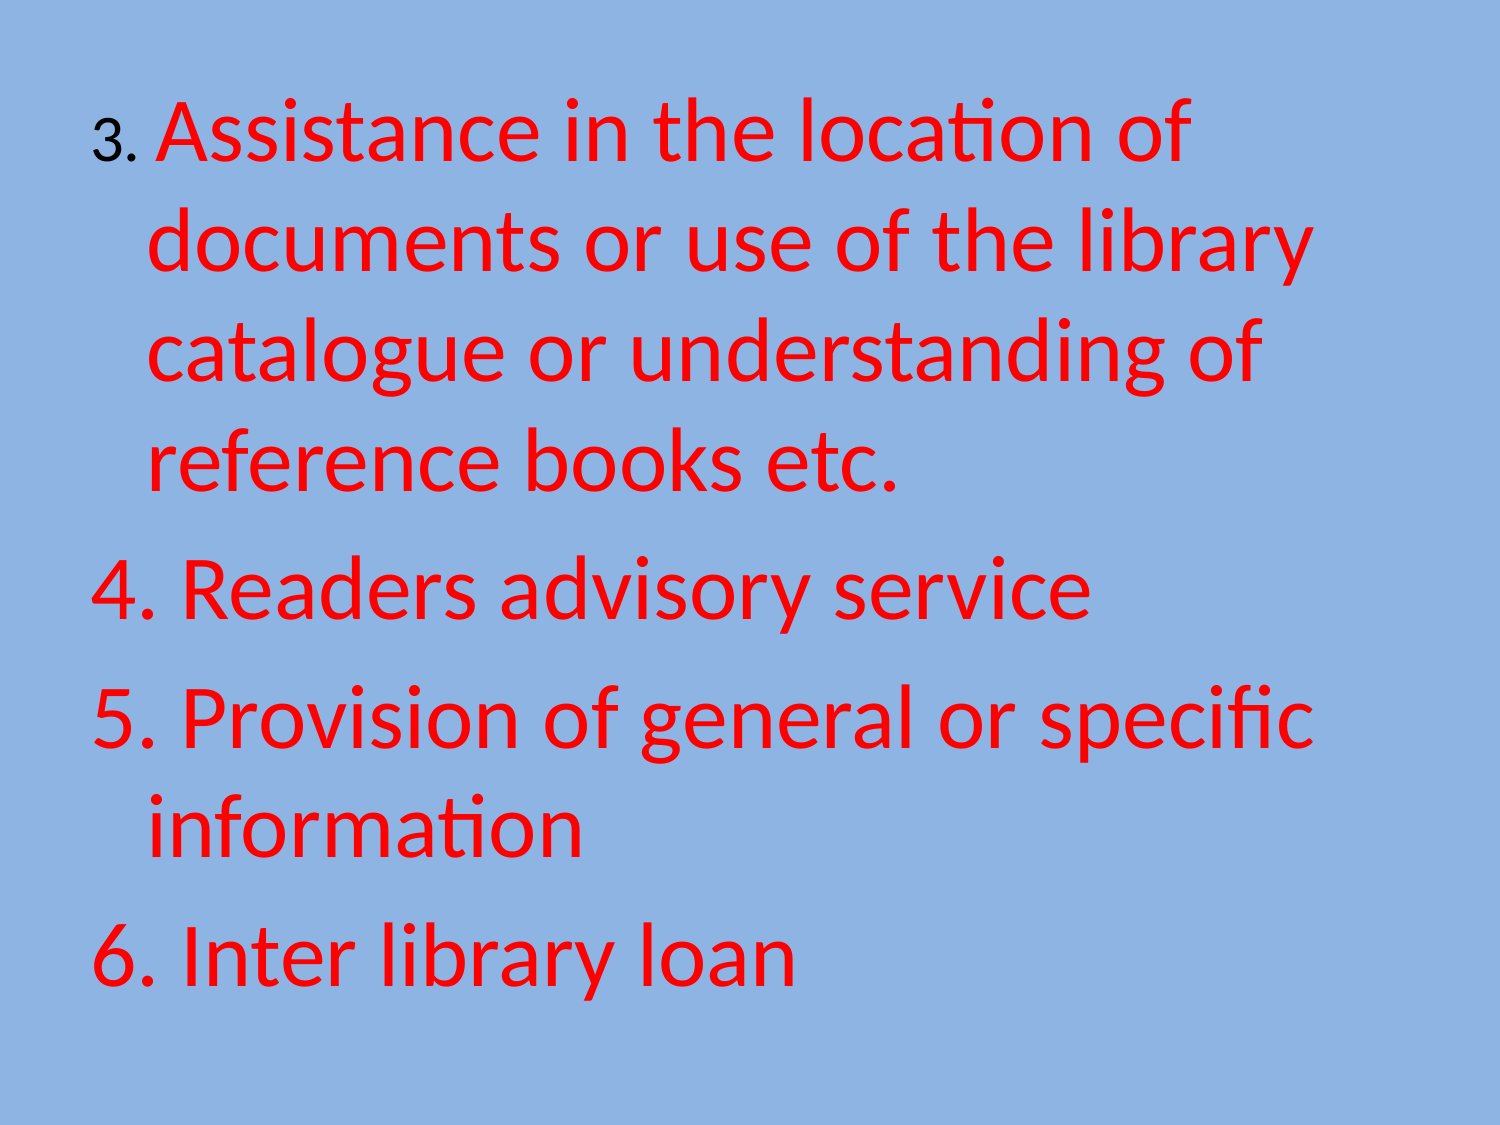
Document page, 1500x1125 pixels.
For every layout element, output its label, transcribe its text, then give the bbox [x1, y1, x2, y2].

list 3. Assistance in the location of documents or use of the library catalogue or understanding of reference books etc. 4. Readers advisory service 5. Provision of general or specific information 6. Inter library loan [75, 62, 1425, 1050]
